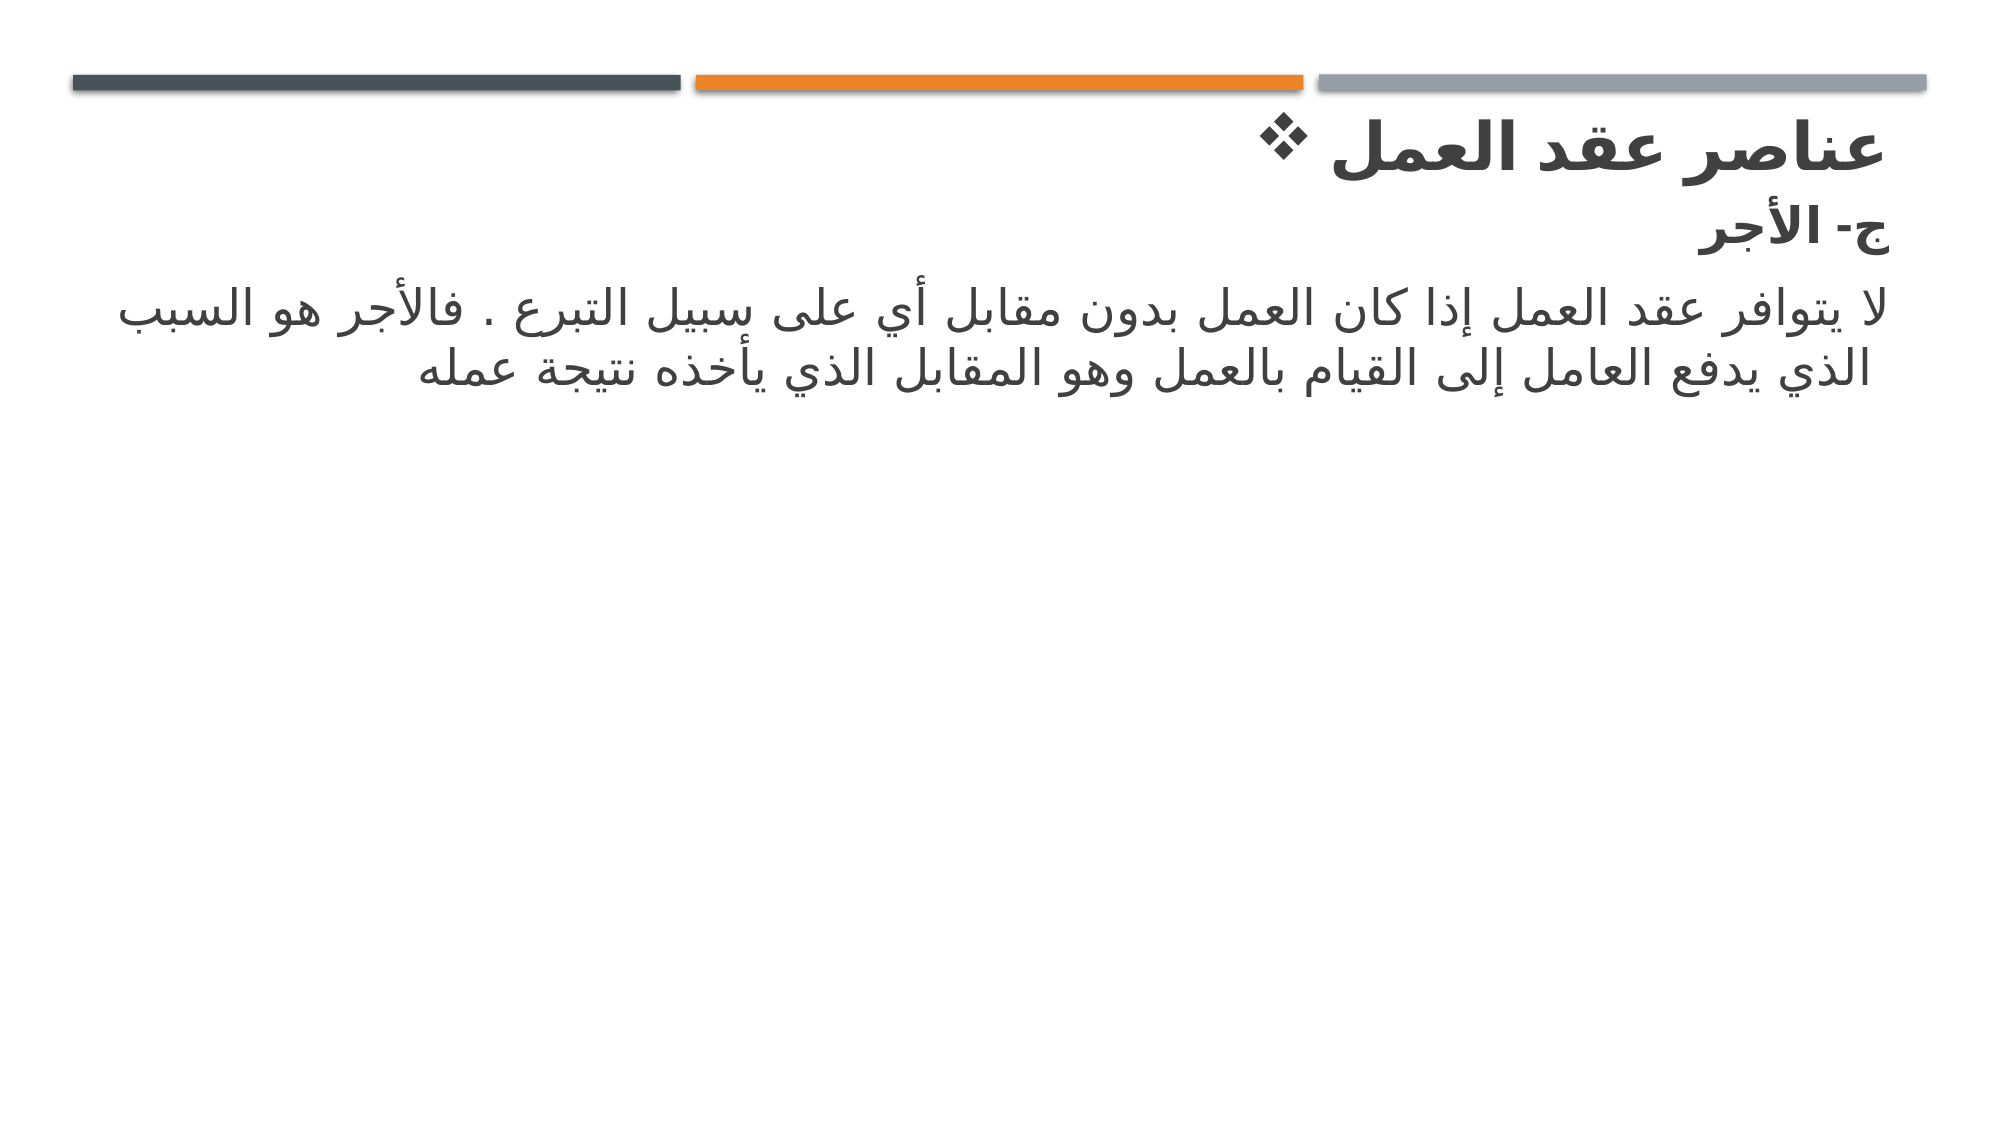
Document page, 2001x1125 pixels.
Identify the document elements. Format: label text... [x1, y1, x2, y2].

list ج- الأجر لا يتوافر عقد العمل إذا كان العمل بدون مقابل أي على سبيل التبرع . فالأجر هو السبب الذي يدفع العامل إلى القيام بالعمل وهو المقابل الذي يأخذه نتيجة عمله [95, 185, 1905, 1061]
title عناصر عقد العمل [95, 103, 1905, 185]
